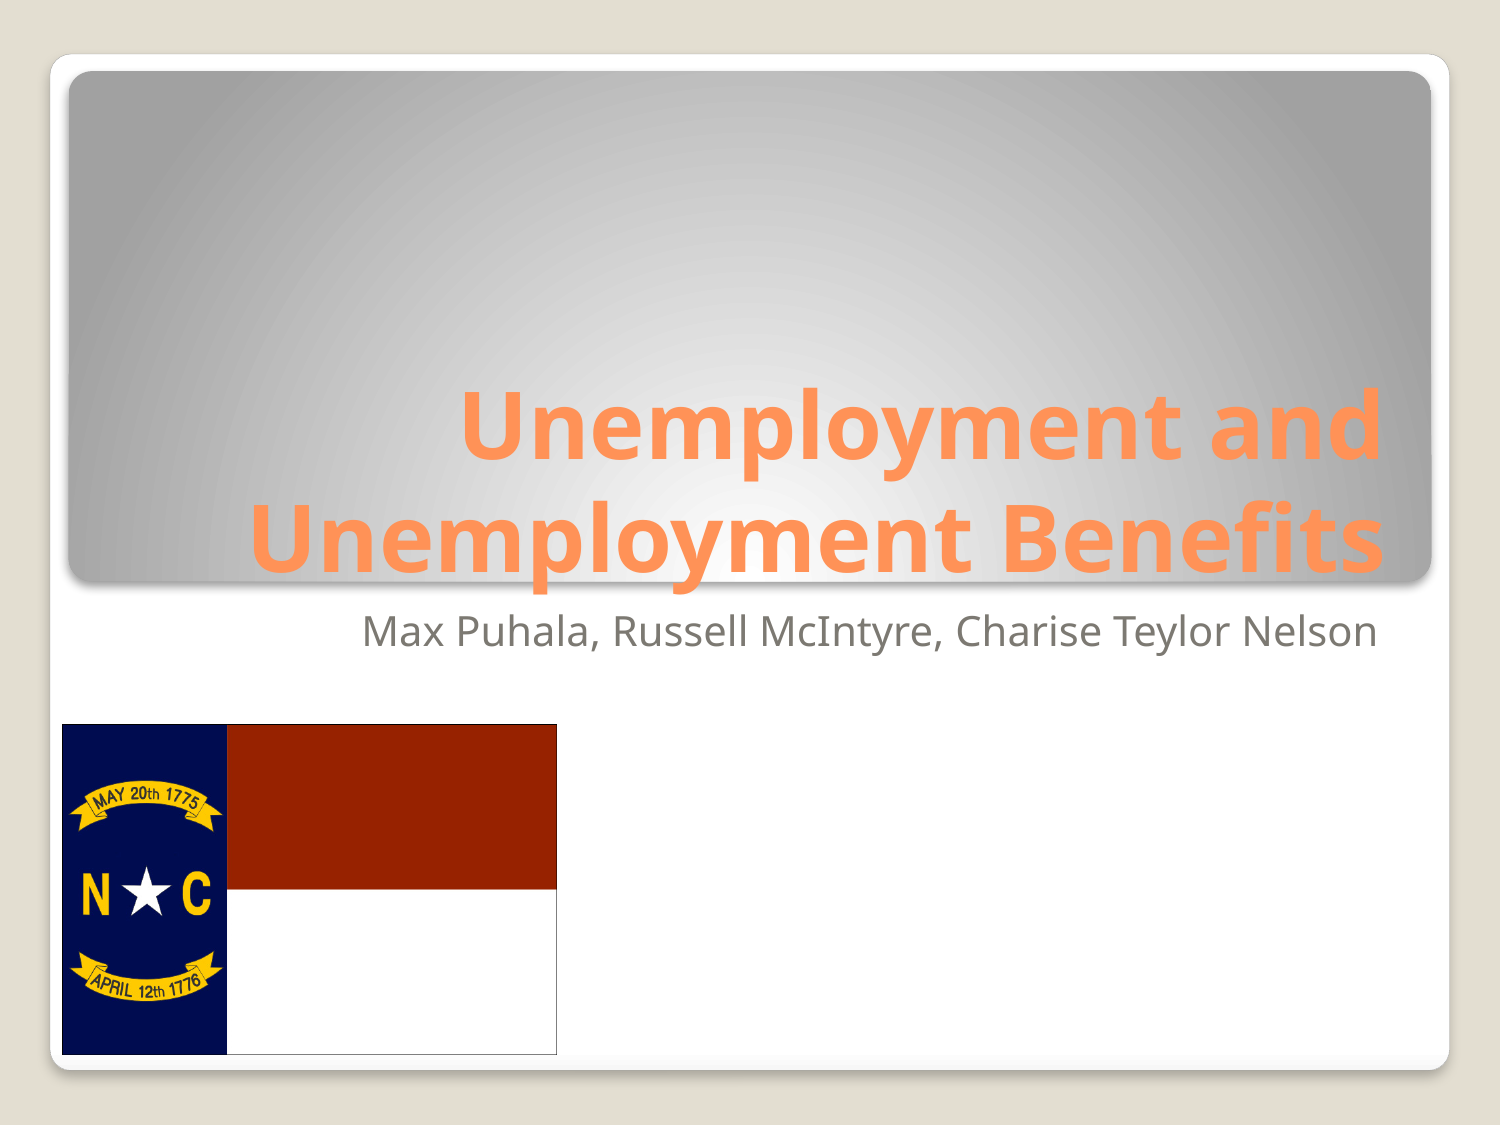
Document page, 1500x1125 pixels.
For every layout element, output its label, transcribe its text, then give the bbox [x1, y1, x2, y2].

title Unemployment and Unemployment Benefits [118, 298, 1394, 599]
subtitle Max Puhala, Russell McIntyre, Charise Teylor Nelson [118, 604, 1394, 755]
picture [62, 724, 558, 1056]
